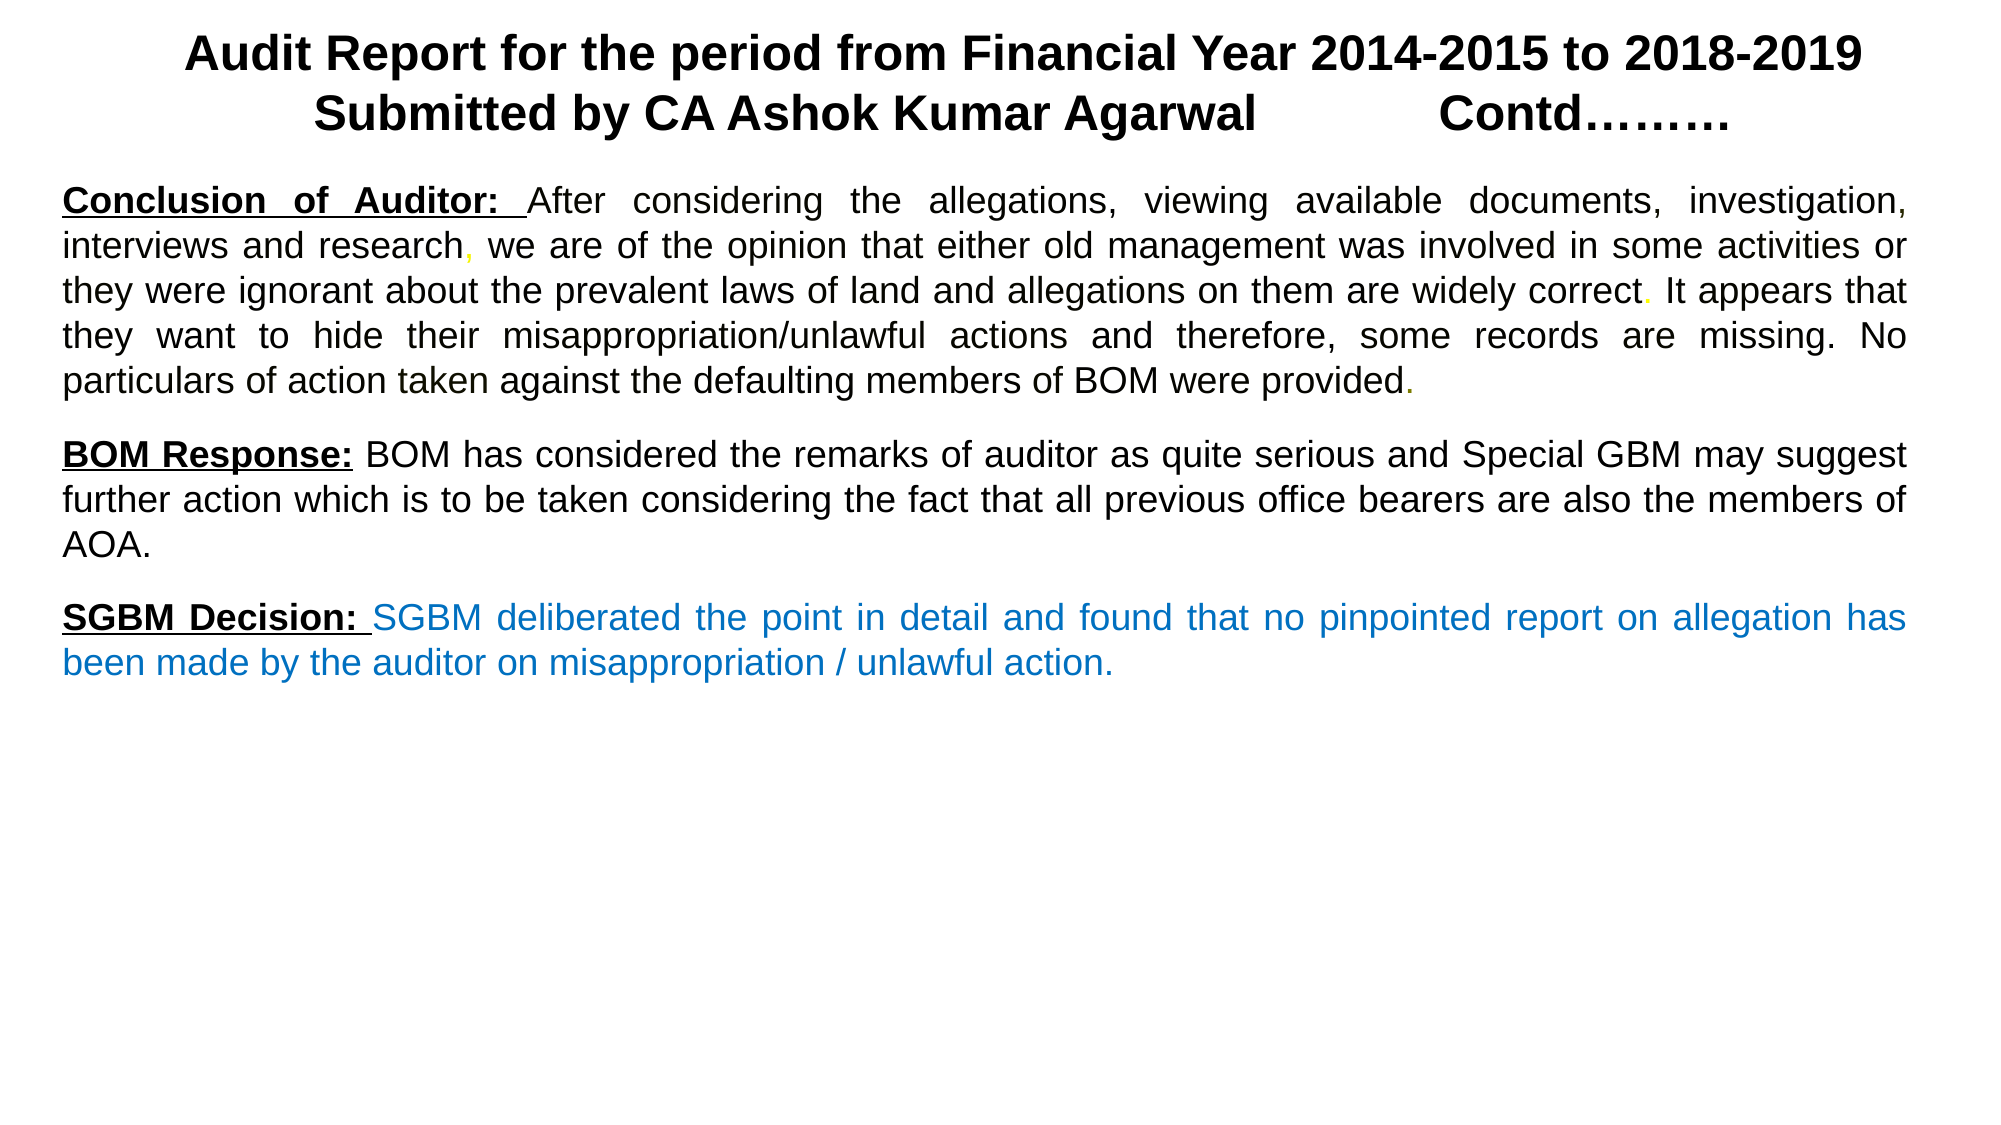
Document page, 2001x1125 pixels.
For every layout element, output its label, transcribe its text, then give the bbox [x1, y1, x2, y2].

text_box Conclusion of Auditor: After considering the allegations, viewing available documents, investigation, interviews and research, we are of the opinion that either old management was involved in some activities or they were ignorant about the prevalent laws of land and allegations on them are widely correct. It appears that they want to hide their misappropriation/unlawful actions and therefore, some records are missing. No particulars of action taken against the defaulting members of BOM were provided. BOM Response: BOM has considered the remarks of auditor as quite serious and Special GBM may suggest further action which is to be taken considering the fact that all previous office bearers are also the members of AOA. SGBM Decision: SGBM deliberated the point in detail and found that no pinpointed report on allegation has been made by the auditor on misappropriation / unlawful action. [47, 168, 1923, 838]
text_box Audit Report for the period from Financial Year 2014-2015 to 2018-2019 Submitted by CA Ashok Kumar Agarwal Contd……… [94, 12, 1953, 148]
